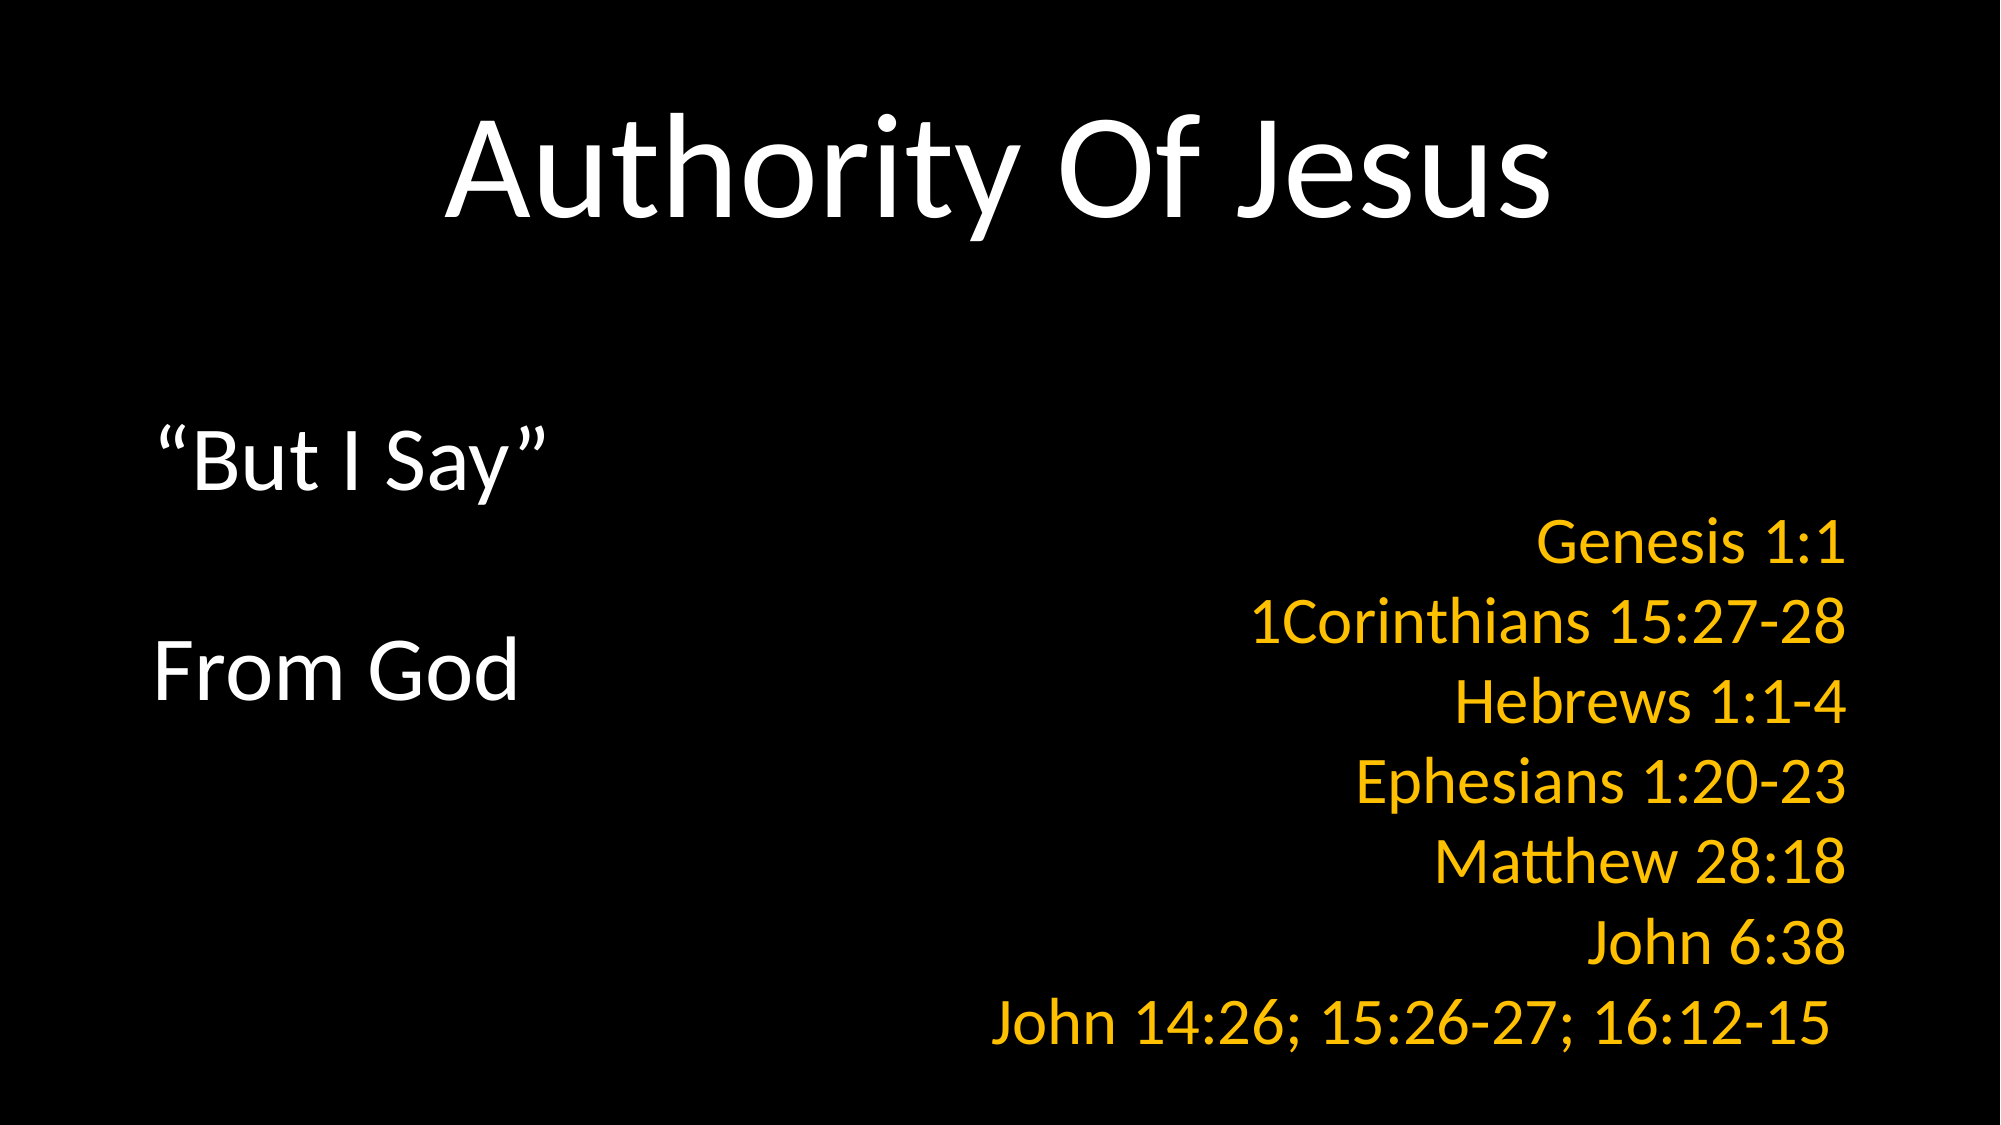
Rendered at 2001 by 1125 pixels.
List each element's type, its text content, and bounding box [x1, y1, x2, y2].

list “But I Say” From God [137, 390, 965, 1066]
title Authority Of Jesus [137, 59, 1863, 278]
list Genesis 1:1 1Corinthians 15:27-28 Hebrews 1:1-4 Ephesians 1:20-23 Matthew 28:18 John 6:38 John 14:26; 15:26-27; 16:12-15 [965, 299, 1863, 1066]
